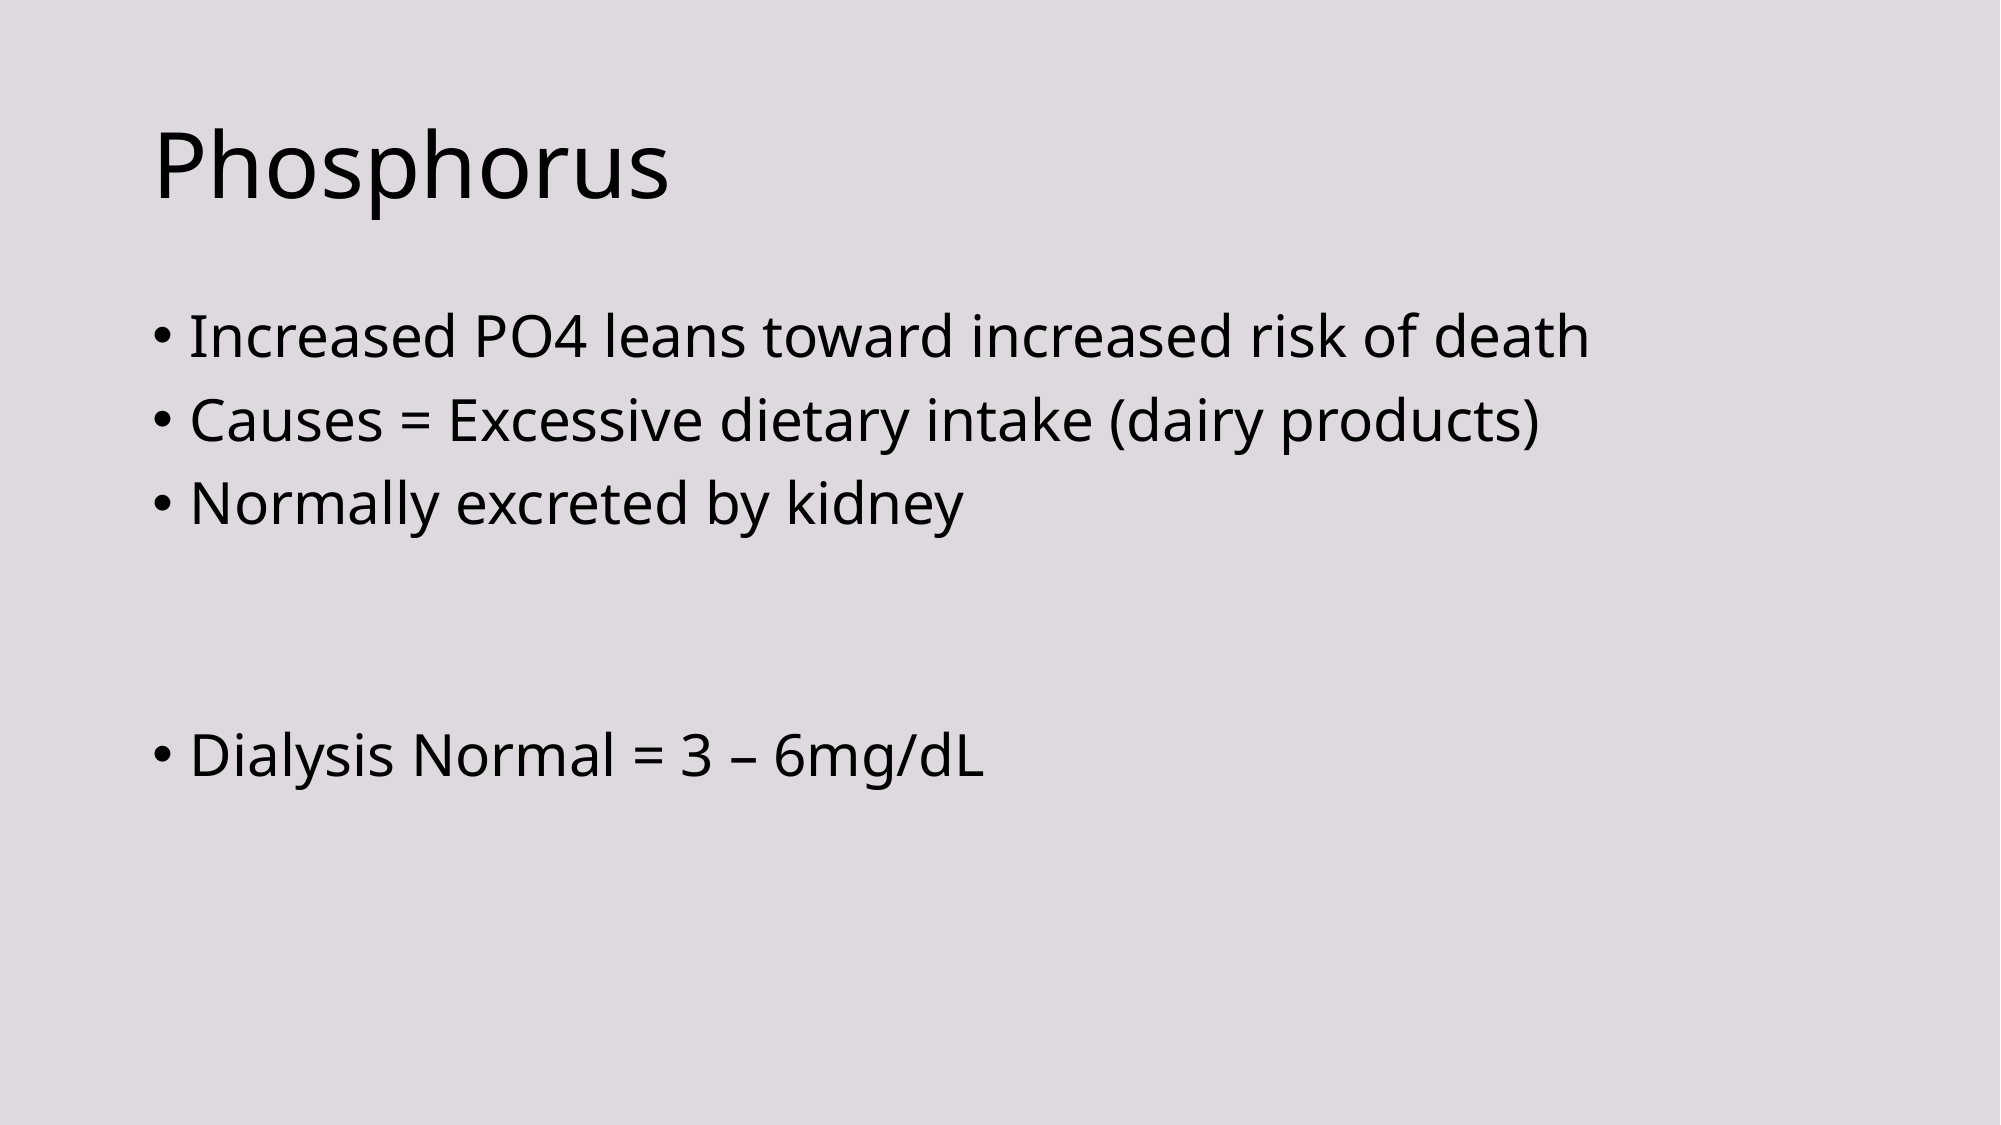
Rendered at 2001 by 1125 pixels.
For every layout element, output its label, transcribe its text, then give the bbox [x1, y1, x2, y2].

list Increased PO4 leans toward increased risk of death Causes = Excessive dietary intake (dairy products) Normally excreted by kidney Dialysis Normal = 3 – 6mg/dL [137, 299, 1863, 1014]
title Phosphorus [137, 59, 1863, 278]
